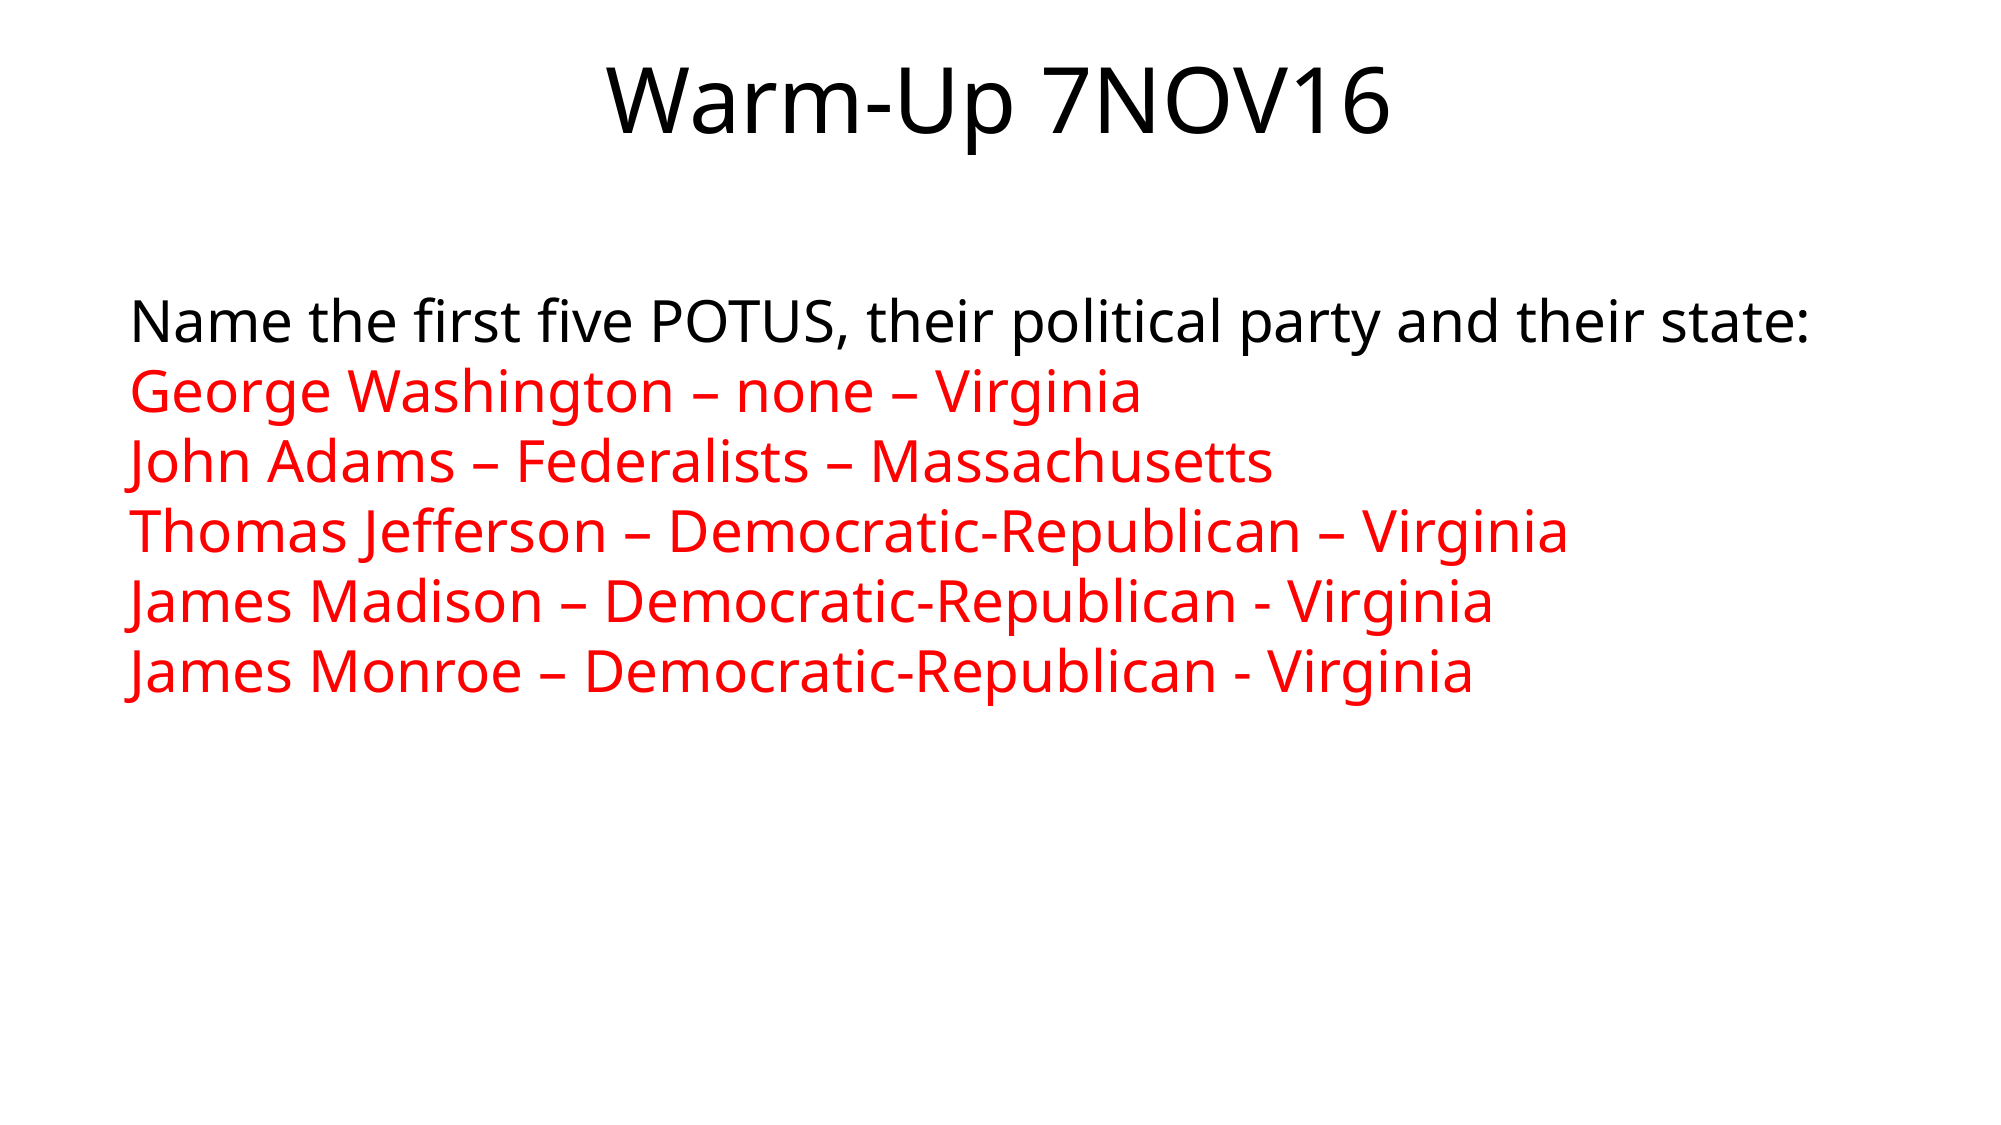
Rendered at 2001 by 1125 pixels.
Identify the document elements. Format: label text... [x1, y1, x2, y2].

text_box Name the first five POTUS, their political party and their state: George Washington – none – Virginia John Adams – Federalists – Massachusetts Thomas Jefferson – Democratic-Republican – Virginia James Madison – Democratic-Republican - Virginia James Monroe – Democratic-Republican - Virginia [114, 277, 1948, 782]
title Warm-Up 7NOV16 [137, 0, 1863, 213]
